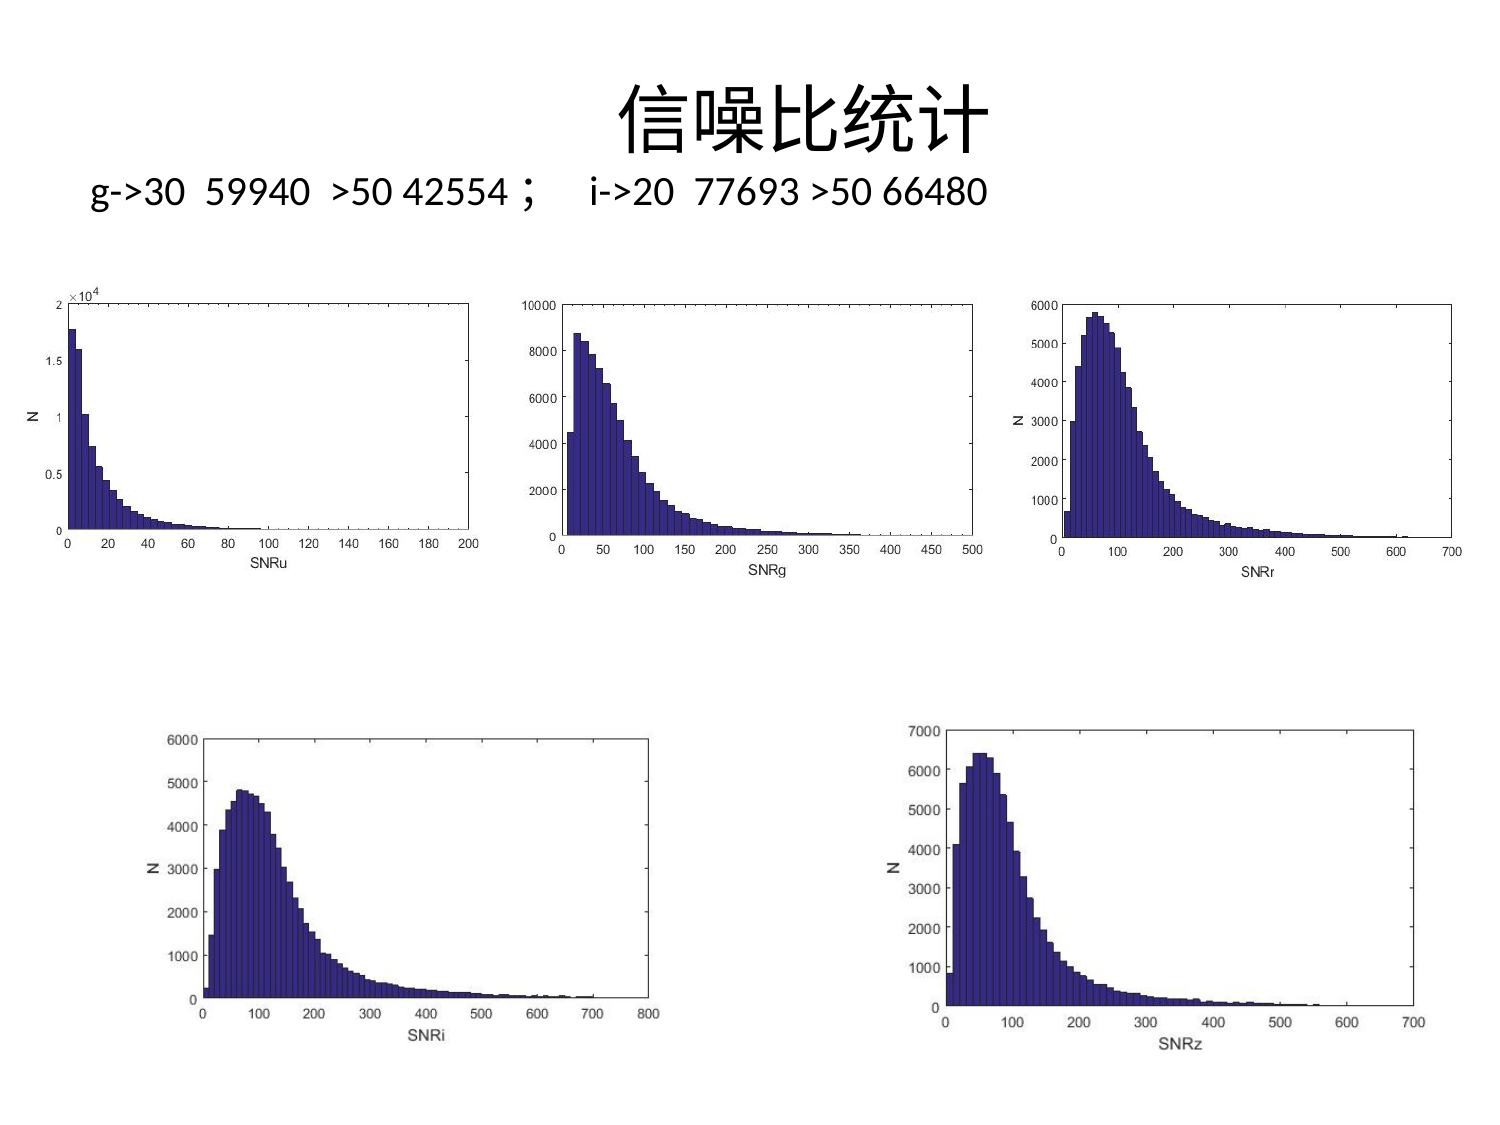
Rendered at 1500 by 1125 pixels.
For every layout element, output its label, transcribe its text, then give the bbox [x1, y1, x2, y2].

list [518, 280, 994, 578]
picture [866, 702, 1472, 1055]
title 信噪比统计 g->30 59940 >50 42554； i->20 77693 >50 66480 [75, 45, 1425, 233]
picture [0, 280, 518, 571]
picture [128, 714, 704, 1045]
picture [995, 280, 1500, 580]
